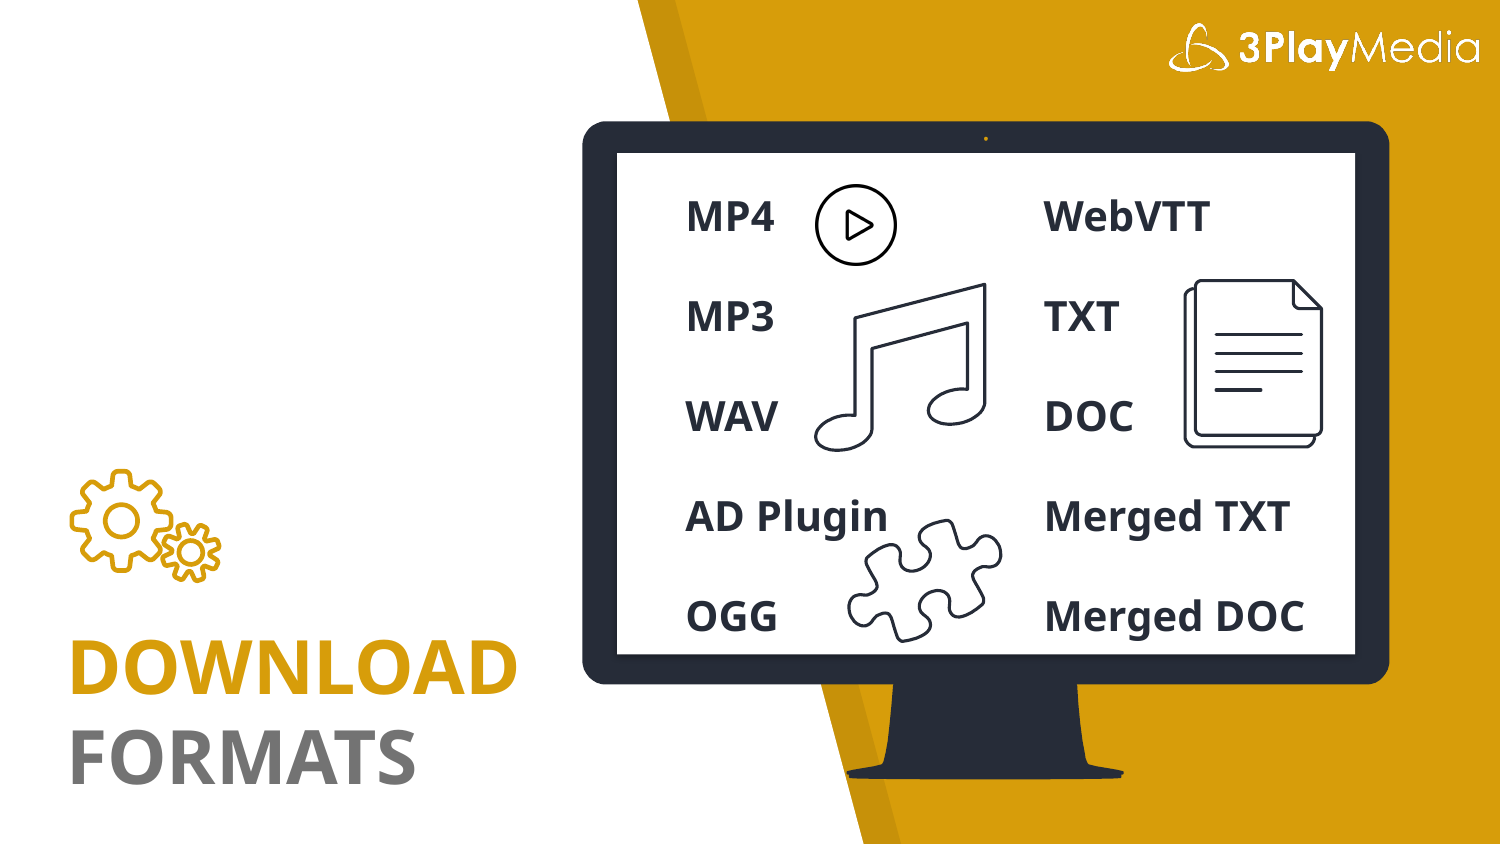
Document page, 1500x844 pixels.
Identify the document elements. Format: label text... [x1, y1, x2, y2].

text_box [686, 663, 1123, 779]
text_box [1184, 280, 1322, 448]
text_box [616, 152, 1356, 655]
title DOWNLOAD FORMATS [50, 621, 686, 815]
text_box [71, 471, 220, 581]
text_box MP4 MP3 WAV AD Plugin OGG [670, 182, 915, 648]
text_box [583, 122, 1389, 621]
text_box WebVTT TXT DOC Merged TXT Merged DOC [1028, 182, 1406, 748]
picture [1164, 15, 1484, 77]
picture [815, 184, 897, 267]
